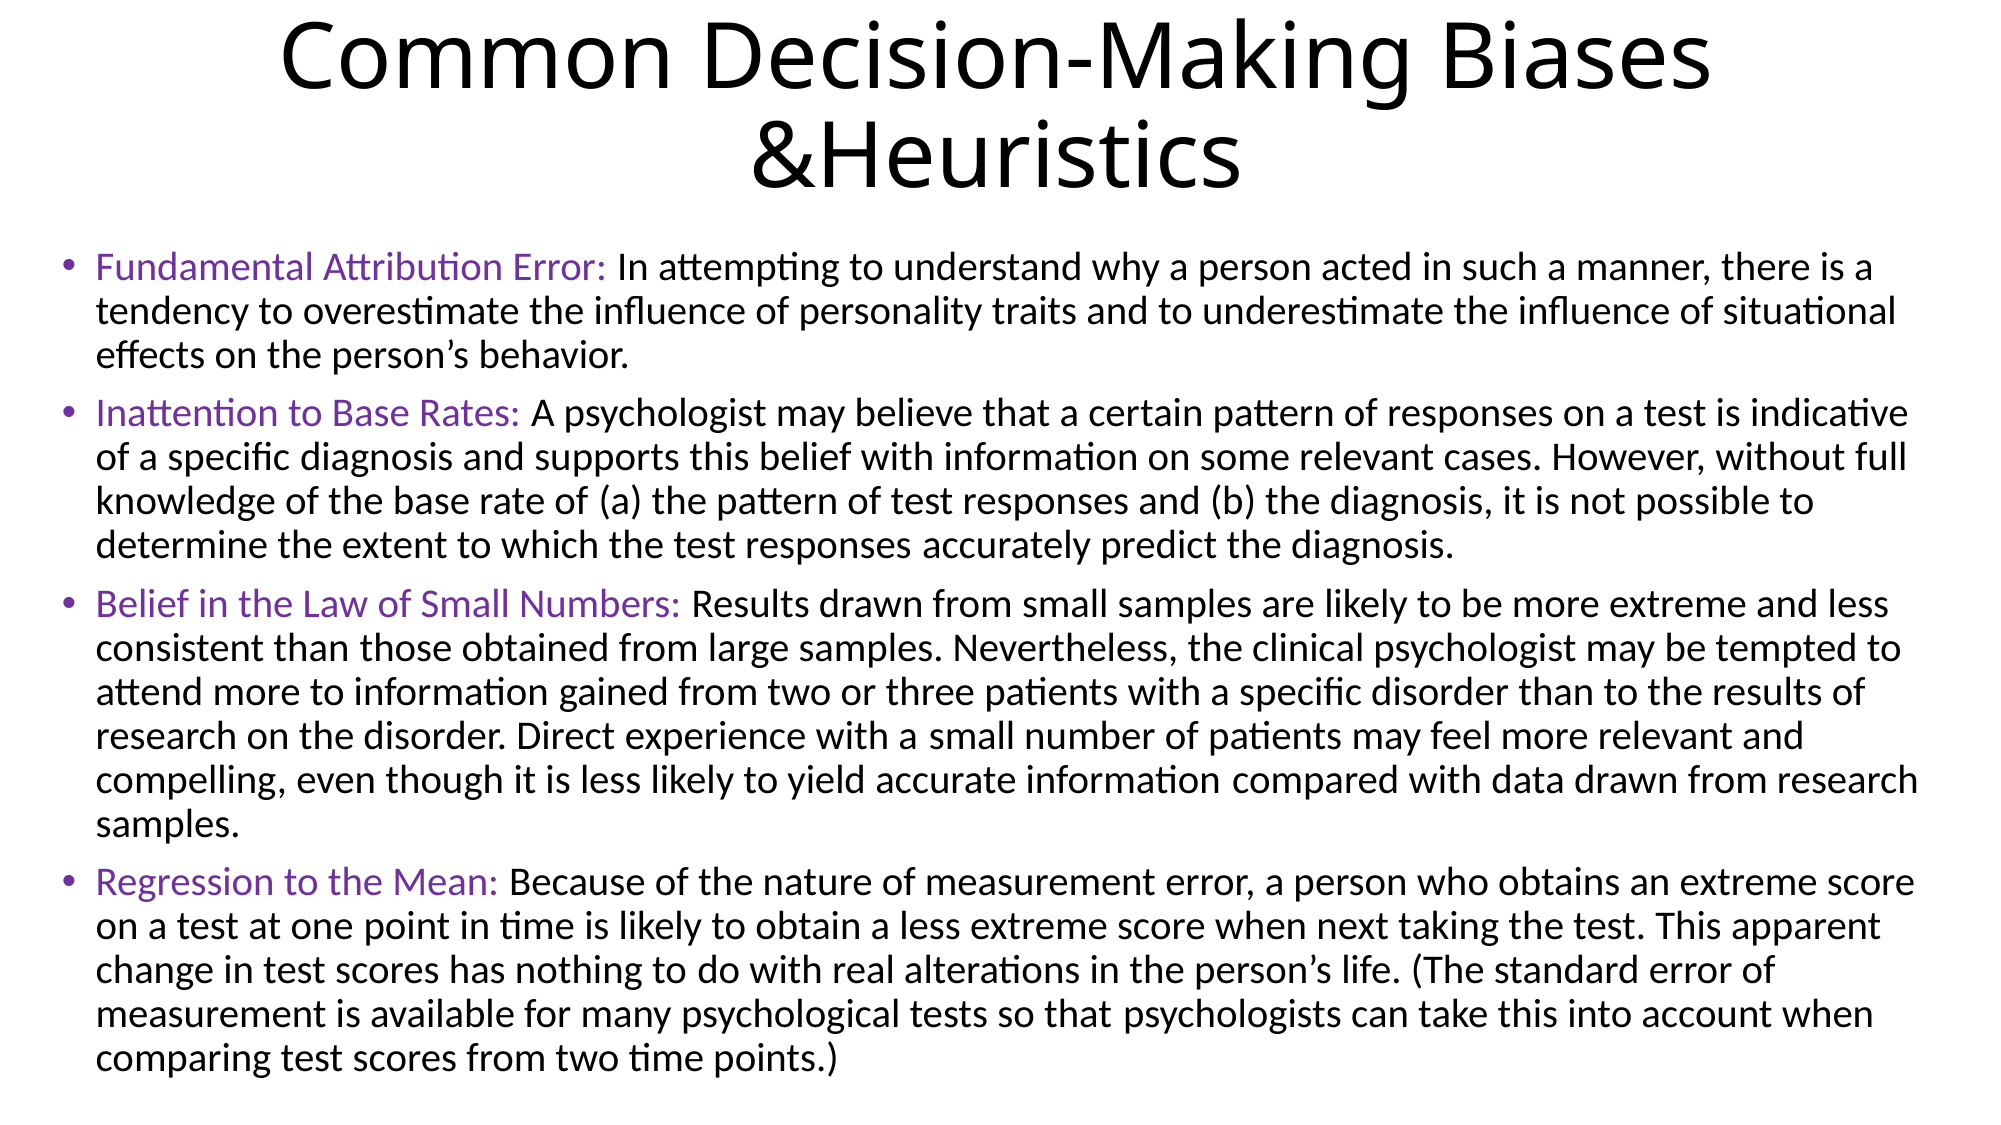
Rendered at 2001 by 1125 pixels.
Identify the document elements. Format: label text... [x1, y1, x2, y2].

title Common Decision-Making Biases &Heuristics [134, 0, 1860, 218]
list Fundamental Attribution Error: In attempting to understand why a person acted in such a manner, there is a tendency to overestimate the influence of personality traits and to underestimate the influence of situational effects on the person’s behavior. Inattention to Base Rates: A psychologist may believe that a certain pattern of responses on a test is indicative of a specific diagnosis and supports this belief with information on some relevant cases. However, without full knowledge of the base rate of (a) the pattern of test responses and (b) the diagnosis, it is not possible to determine the extent to which the test responses accurately predict the diagnosis. Belief in the Law of Small Numbers: Results drawn from small samples are likely to be more extreme and less consistent than those obtained from large samples. Nevertheless, the clinical psychologist may be tempted to attend more to information gained from two or three patients with a specific disorder than to the results of research on the disorder. Direct experience with a small number of patients may feel more relevant and compelling, even though it is less likely to yield accurate information compared with data drawn from research samples. Regression to the Mean: Because of the nature of measurement error, a person who obtains an extreme score on a test at one point in time is likely to obtain a less extreme score when next taking the test. This apparent change in test scores has nothing to do with real alterations in the person’s life. (The standard error of measurement is available for many psychological tests so that psychologists can take this into account when comparing test scores from two time points.) [46, 237, 1947, 1100]
